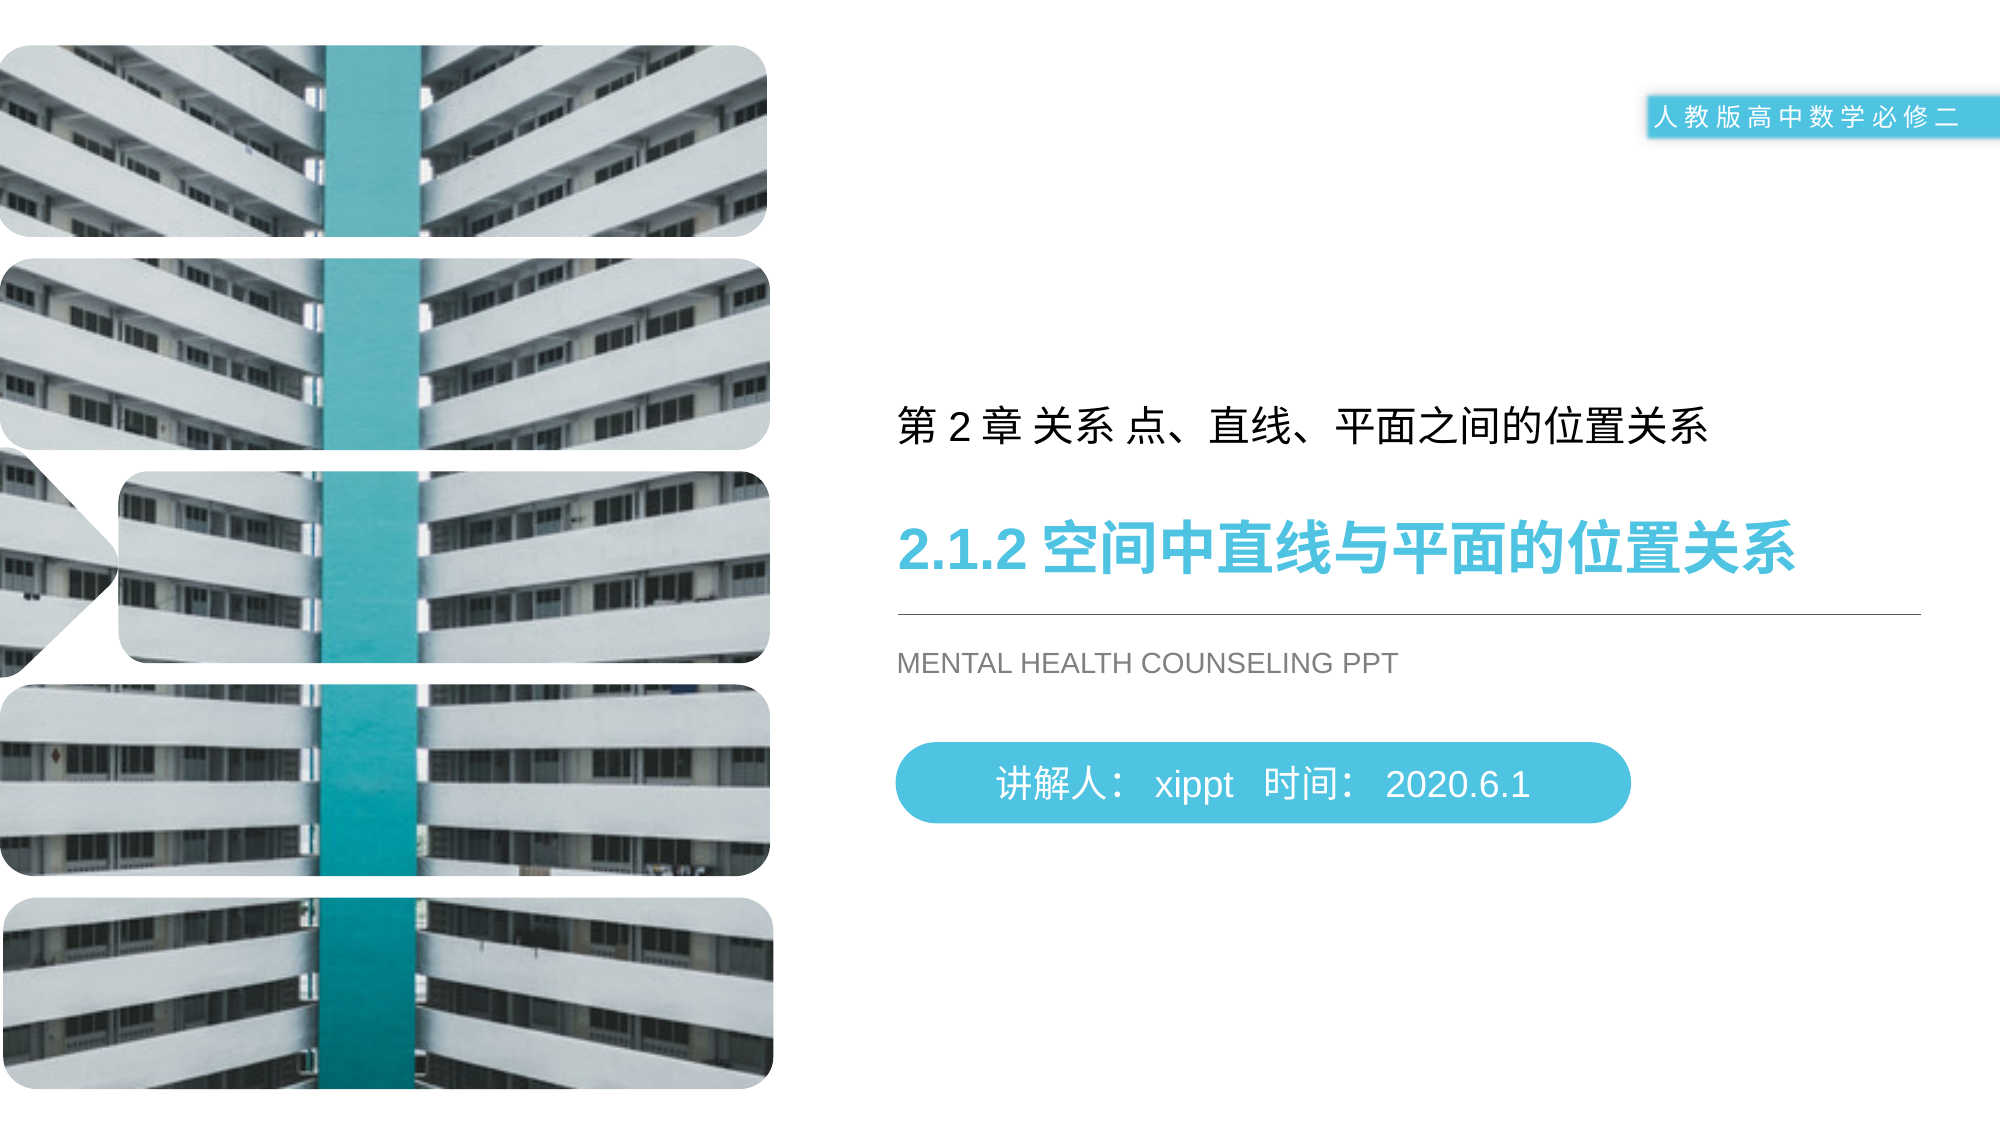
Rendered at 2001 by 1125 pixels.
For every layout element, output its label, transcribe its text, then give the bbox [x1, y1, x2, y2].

text_box 人教版高中数学必修二 [1650, 98, 2000, 136]
picture [3, 897, 774, 1090]
picture [0, 258, 770, 678]
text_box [881, 397, 1938, 824]
picture [0, 45, 767, 238]
picture [0, 684, 770, 877]
